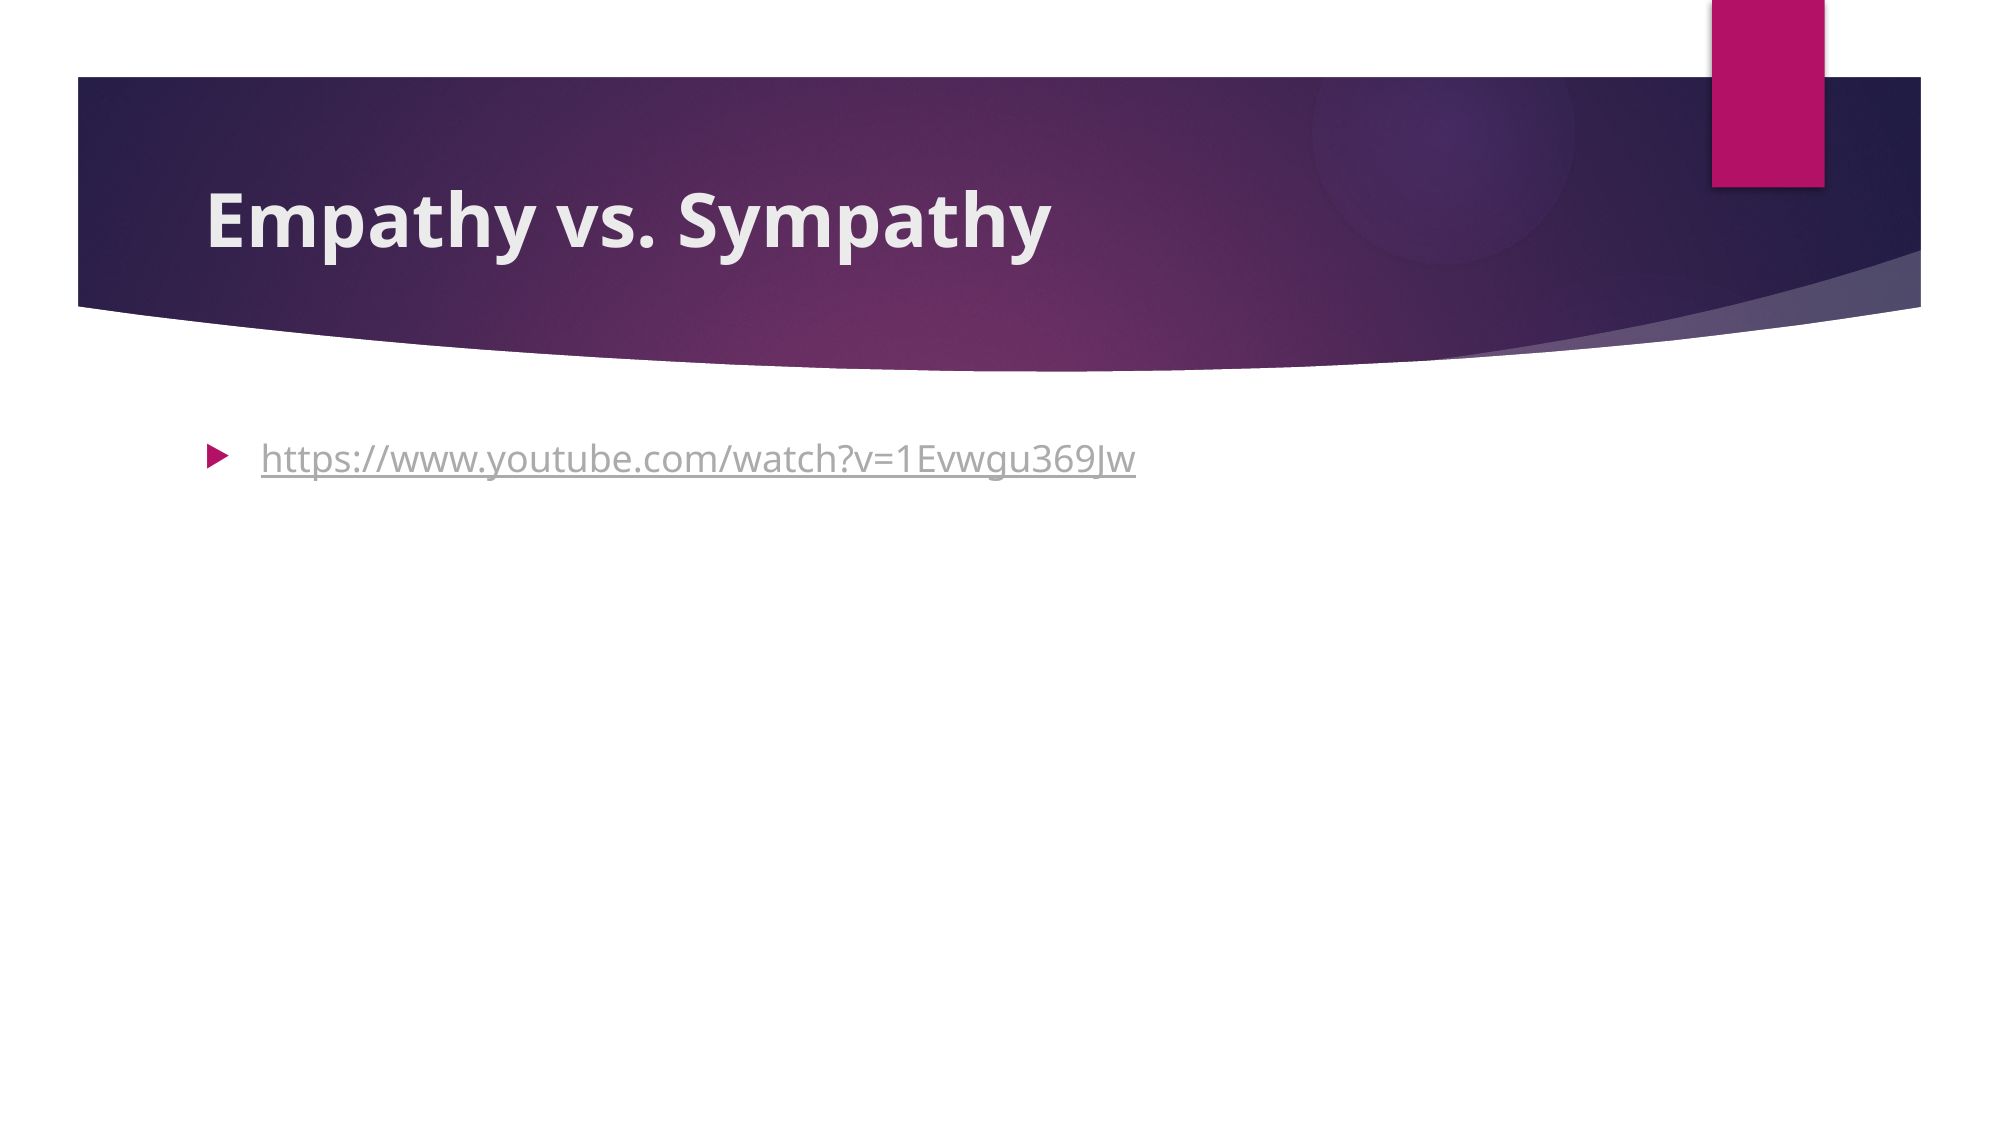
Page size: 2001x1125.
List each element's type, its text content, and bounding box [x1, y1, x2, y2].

list https://www.youtube.com/watch?v=1Evwgu369Jw [189, 427, 1638, 988]
title Empathy vs. Sympathy [189, 159, 1627, 276]
